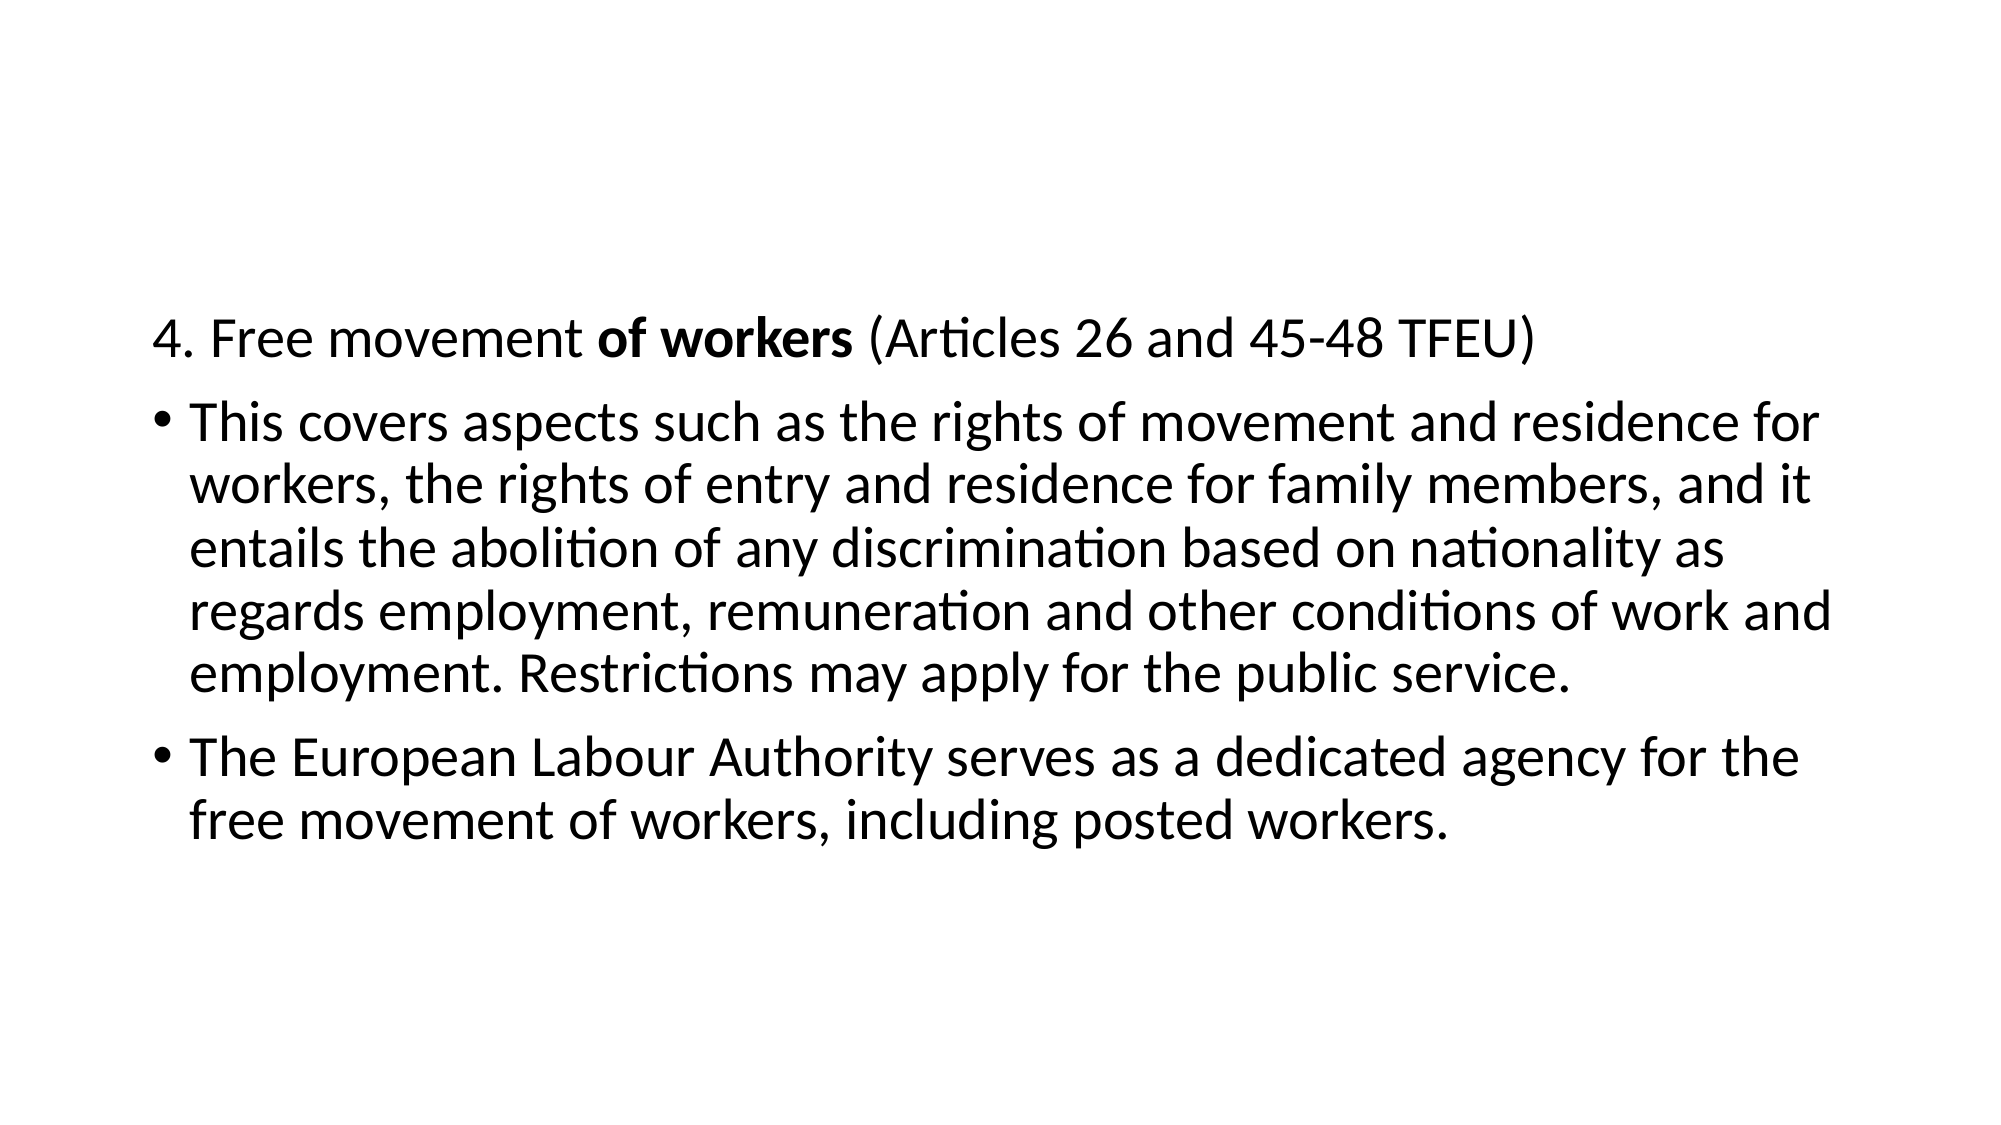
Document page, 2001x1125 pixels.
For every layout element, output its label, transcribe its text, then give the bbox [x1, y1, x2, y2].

list 4. Free movement of workers (Articles 26 and 45-48 TFEU) This covers aspects such as the rights of movement and residence for workers, the rights of entry and residence for family members, and it entails the abolition of any discrimination based on nationality as regards employment, remuneration and other conditions of work and employment. Restrictions may apply for the public service. The European Labour Authority serves as a dedicated agency for the free movement of workers, including posted workers. [137, 299, 1863, 1014]
